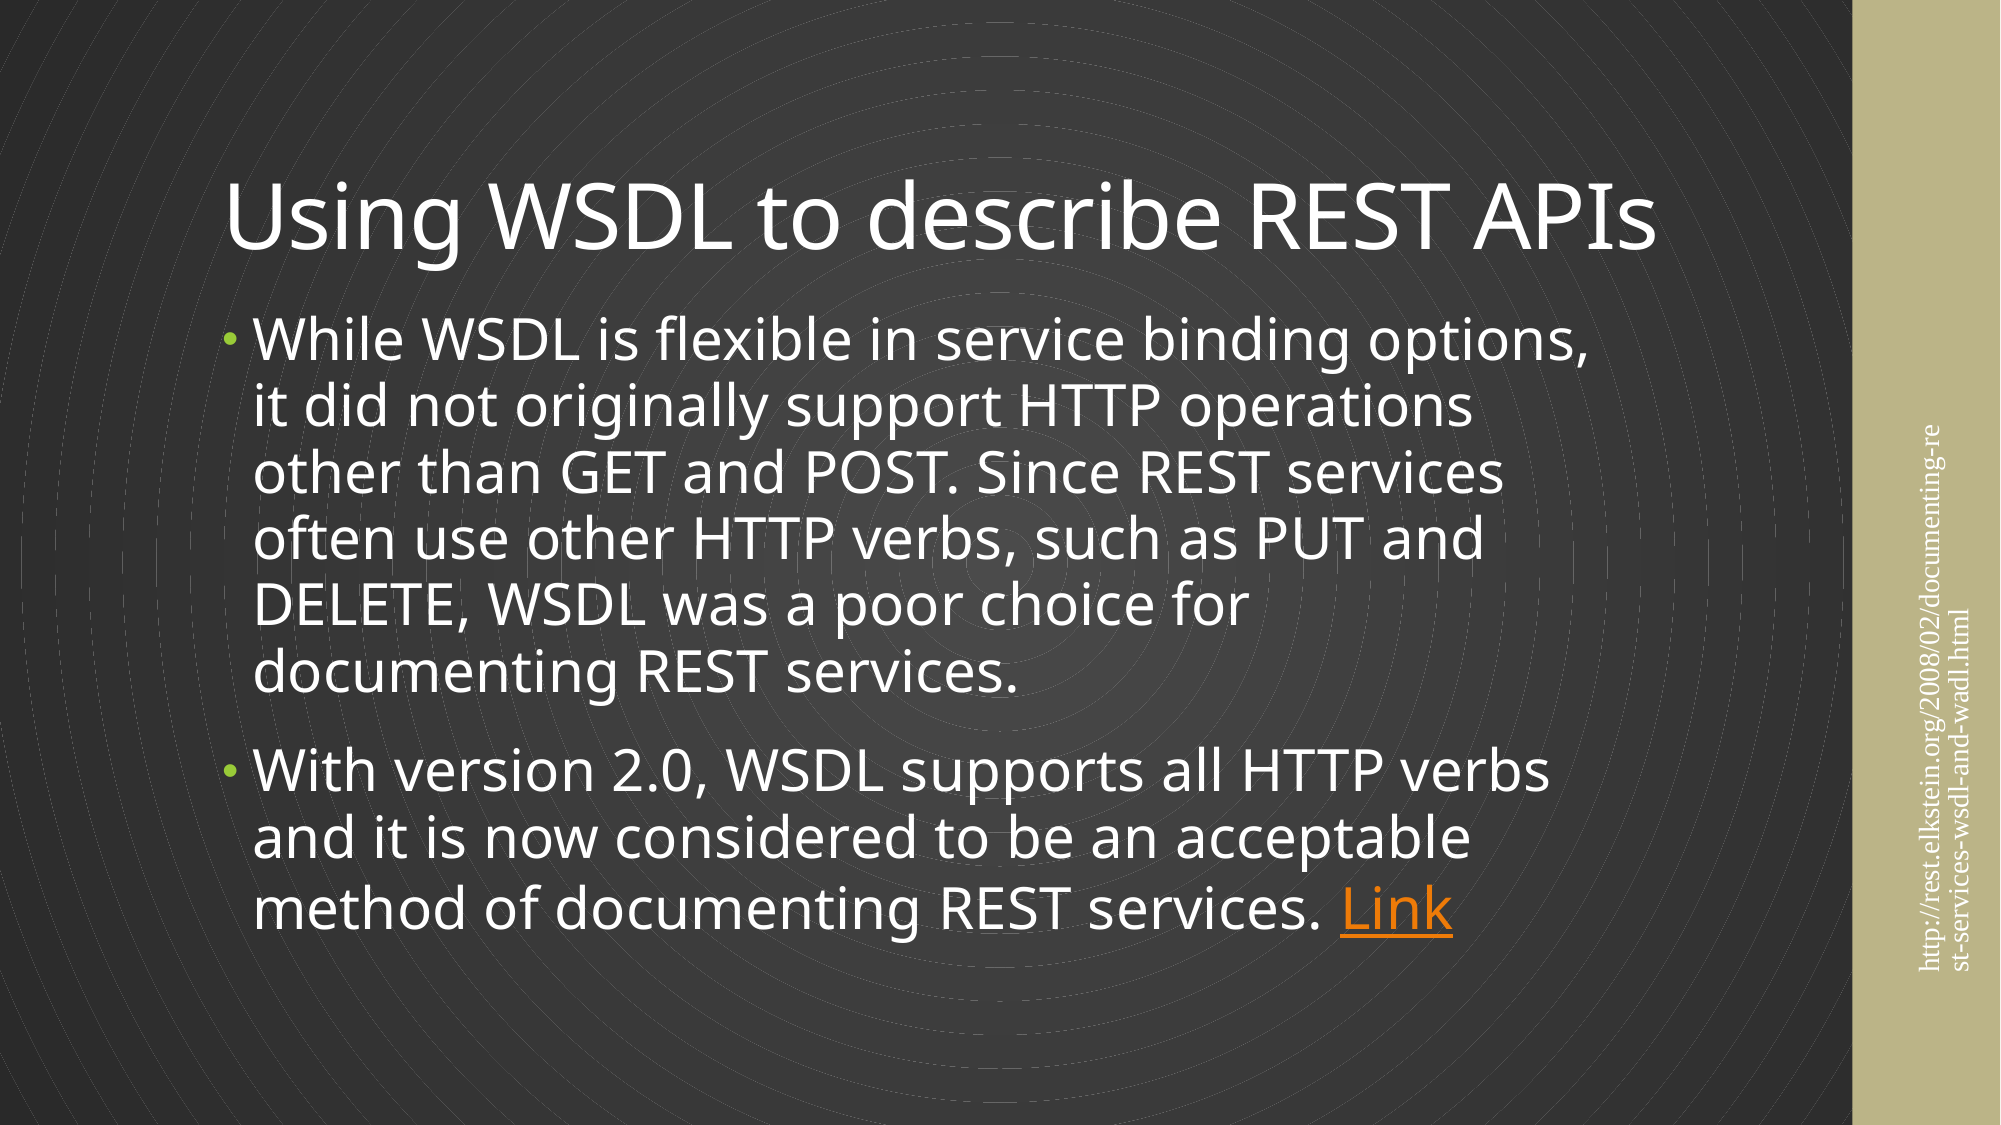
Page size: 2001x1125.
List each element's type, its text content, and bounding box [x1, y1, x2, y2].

title Using WSDL to describe REST APIs [206, 60, 1797, 278]
list While WSDL is flexible in service binding options, it did not originally support HTTP operations other than GET and POST. Since REST services often use other HTTP verbs, such as PUT and DELETE, WSDL was a poor choice for documenting REST services. With version 2.0, WSDL supports all HTTP verbs and it is now considered to be an acceptable method of documenting REST services. Link [206, 299, 1617, 1014]
footer http://rest.elkstein.org/2008/02/documenting-rest-services-wsdl-and-wadl.html [1897, 400, 1958, 988]
